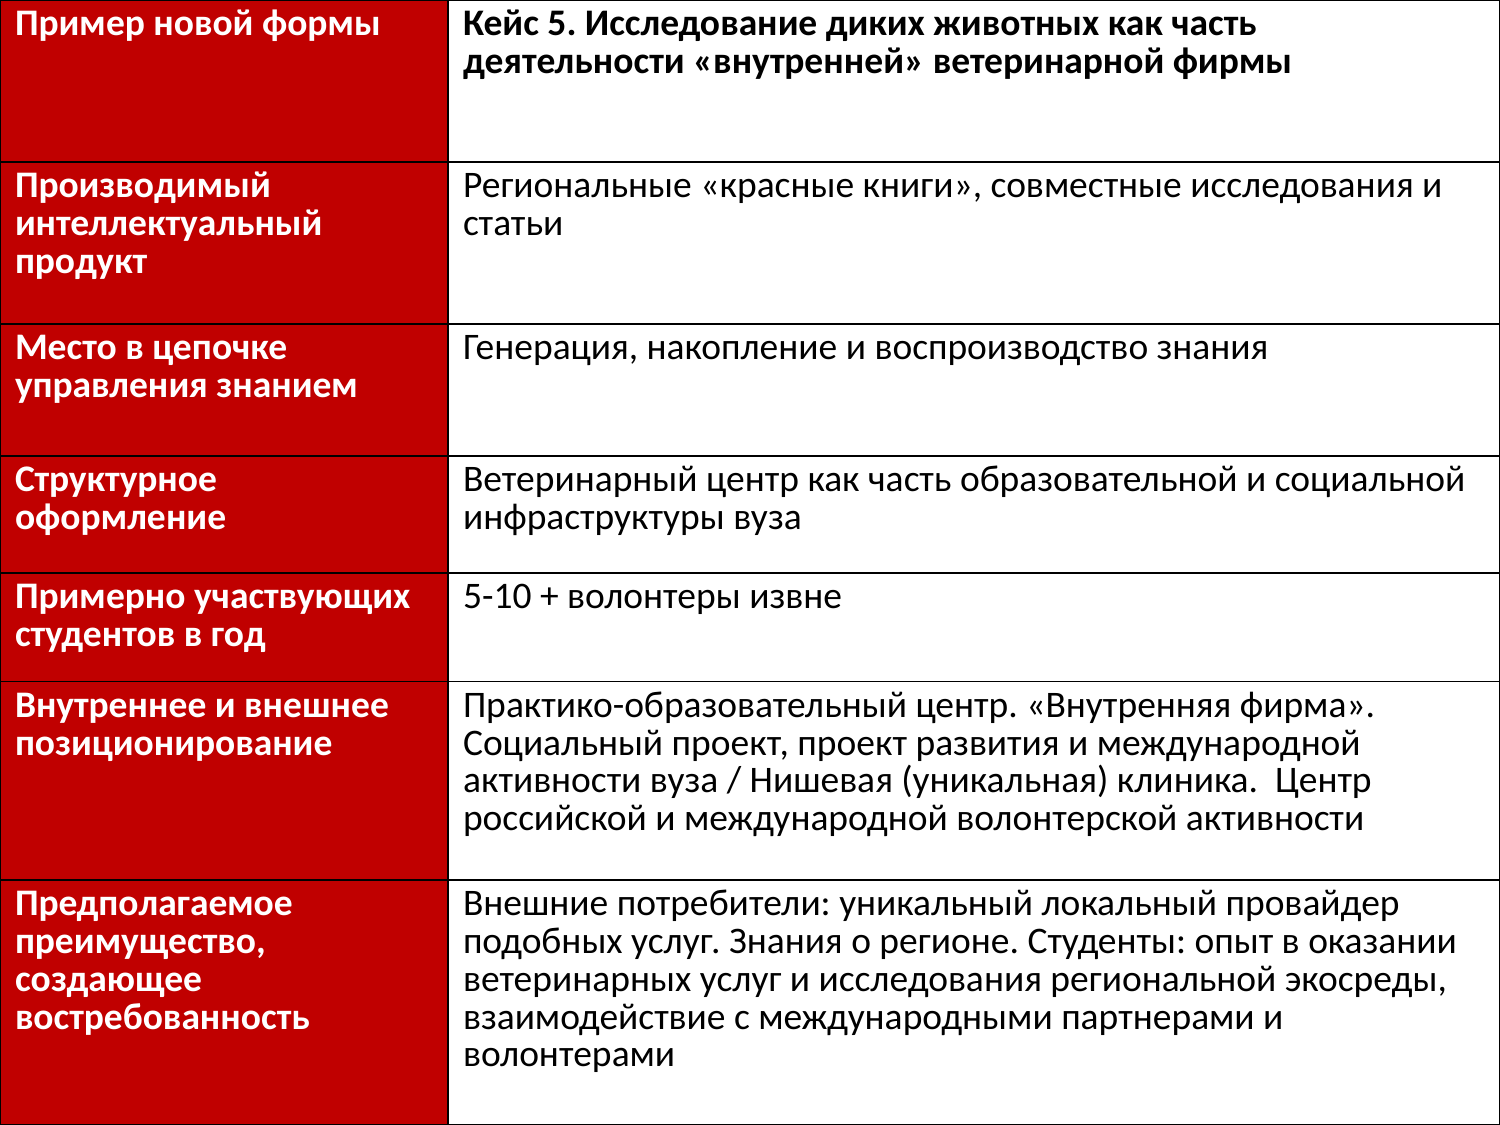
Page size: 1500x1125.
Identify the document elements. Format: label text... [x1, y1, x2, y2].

table_cell Примерно участвующих студентов в год [1, 574, 447, 681]
table_cell Предполагаемое преимущество, создающее востребованность [1, 881, 447, 1124]
table_cell Региональные «красные книги», совместные исследования и статьи [449, 163, 1499, 323]
table_header Кейс 5. Исследование диких животных как часть деятельности «внутренней» ветеринарной фирмы [449, 1, 1499, 161]
table_cell Производимый интеллектуальный продукт [1, 163, 447, 323]
table_cell Внешние потребители: уникальный локальный провайдер подобных услуг. Знания о регионе. Студенты: опыт в оказании ветеринарных услуг и исследования региональной экосреды, взаимодействие с международными партнерами и волонтерами [449, 881, 1499, 1124]
table_cell Внутреннее и внешнее позиционирование [1, 682, 447, 879]
table_cell Структурное оформление [1, 457, 447, 572]
table_cell Практико-образовательный центр. «Внутренняя фирма». Социальный проект, проект развития и международной активности вуза / Нишевая (уникальная) клиника. Центр российской и международной волонтерской активности [449, 682, 1499, 879]
table_header Пример новой формы [1, 1, 447, 161]
table_cell Место в цепочке управления знанием [1, 325, 447, 455]
table_cell Ветеринарный центр как часть образовательной и социальной инфраструктуры вуза [449, 457, 1499, 572]
table_cell Генерация, накопление и воспроизводство знания [449, 325, 1499, 455]
table_cell 5-10 + волонтеры извне [449, 574, 1499, 681]
